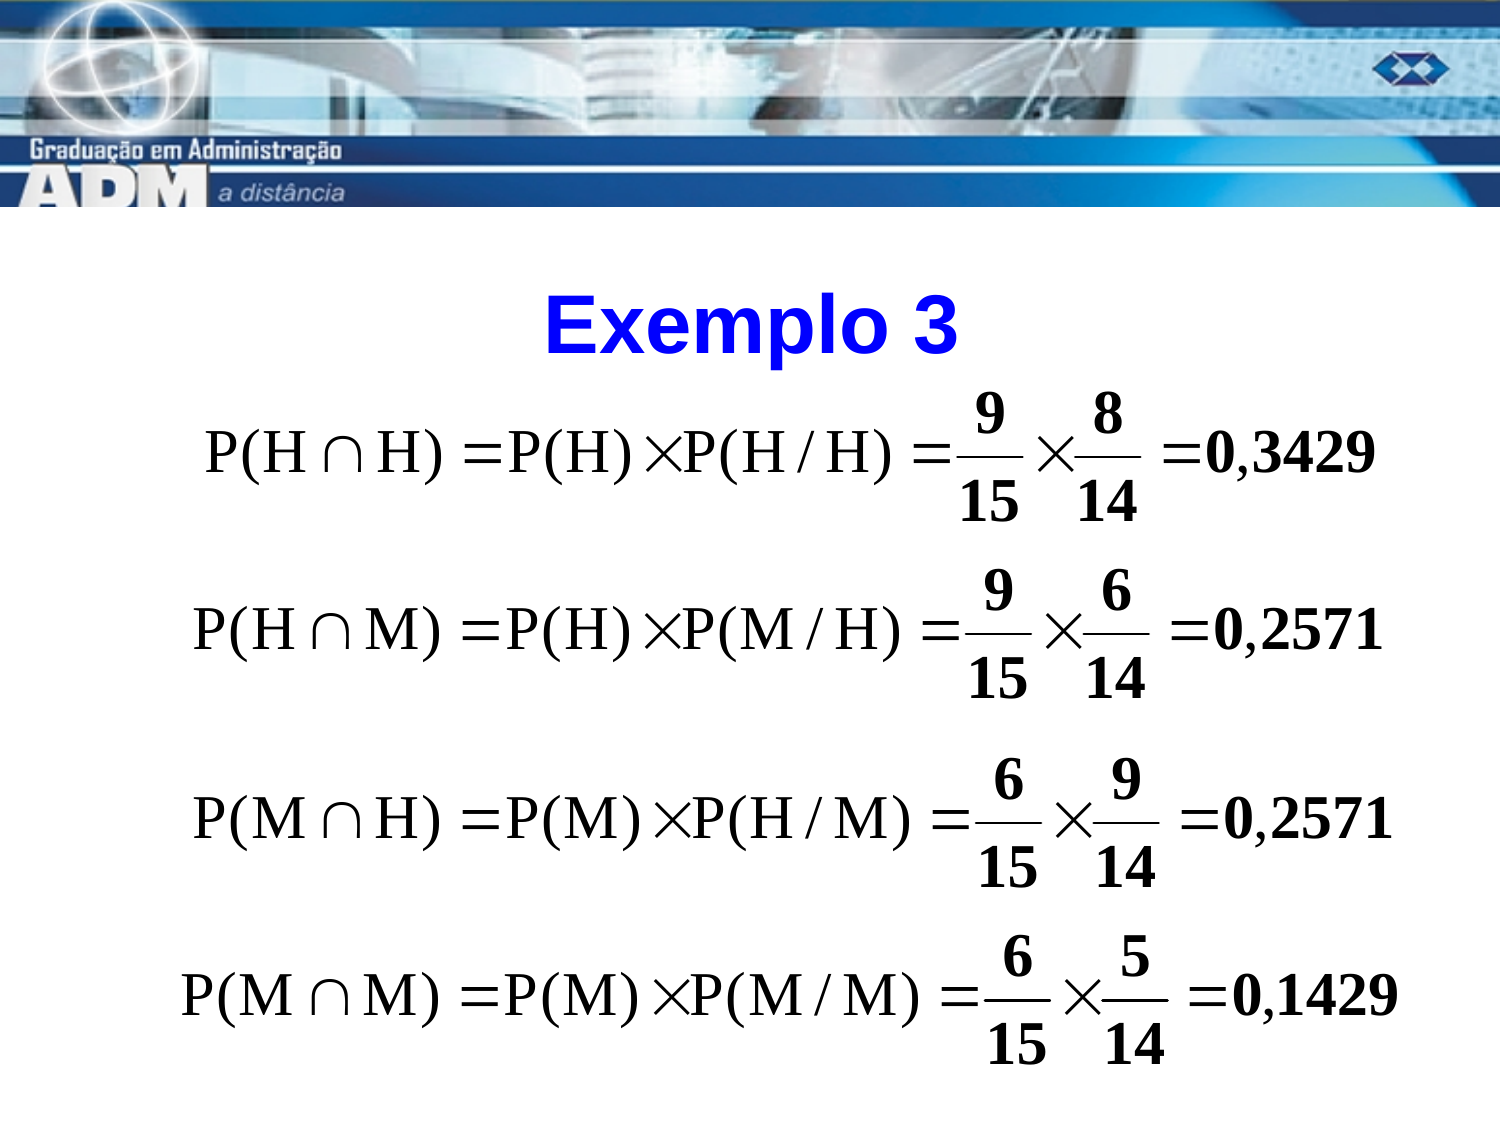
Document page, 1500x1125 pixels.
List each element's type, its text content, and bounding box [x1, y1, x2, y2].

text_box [194, 373, 1388, 536]
picture [0, 0, 1500, 207]
title Exemplo 3 [76, 255, 1427, 386]
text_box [170, 916, 1408, 1079]
slide_number 23 [1074, 1025, 1425, 1104]
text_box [182, 739, 1405, 901]
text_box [182, 550, 1396, 713]
